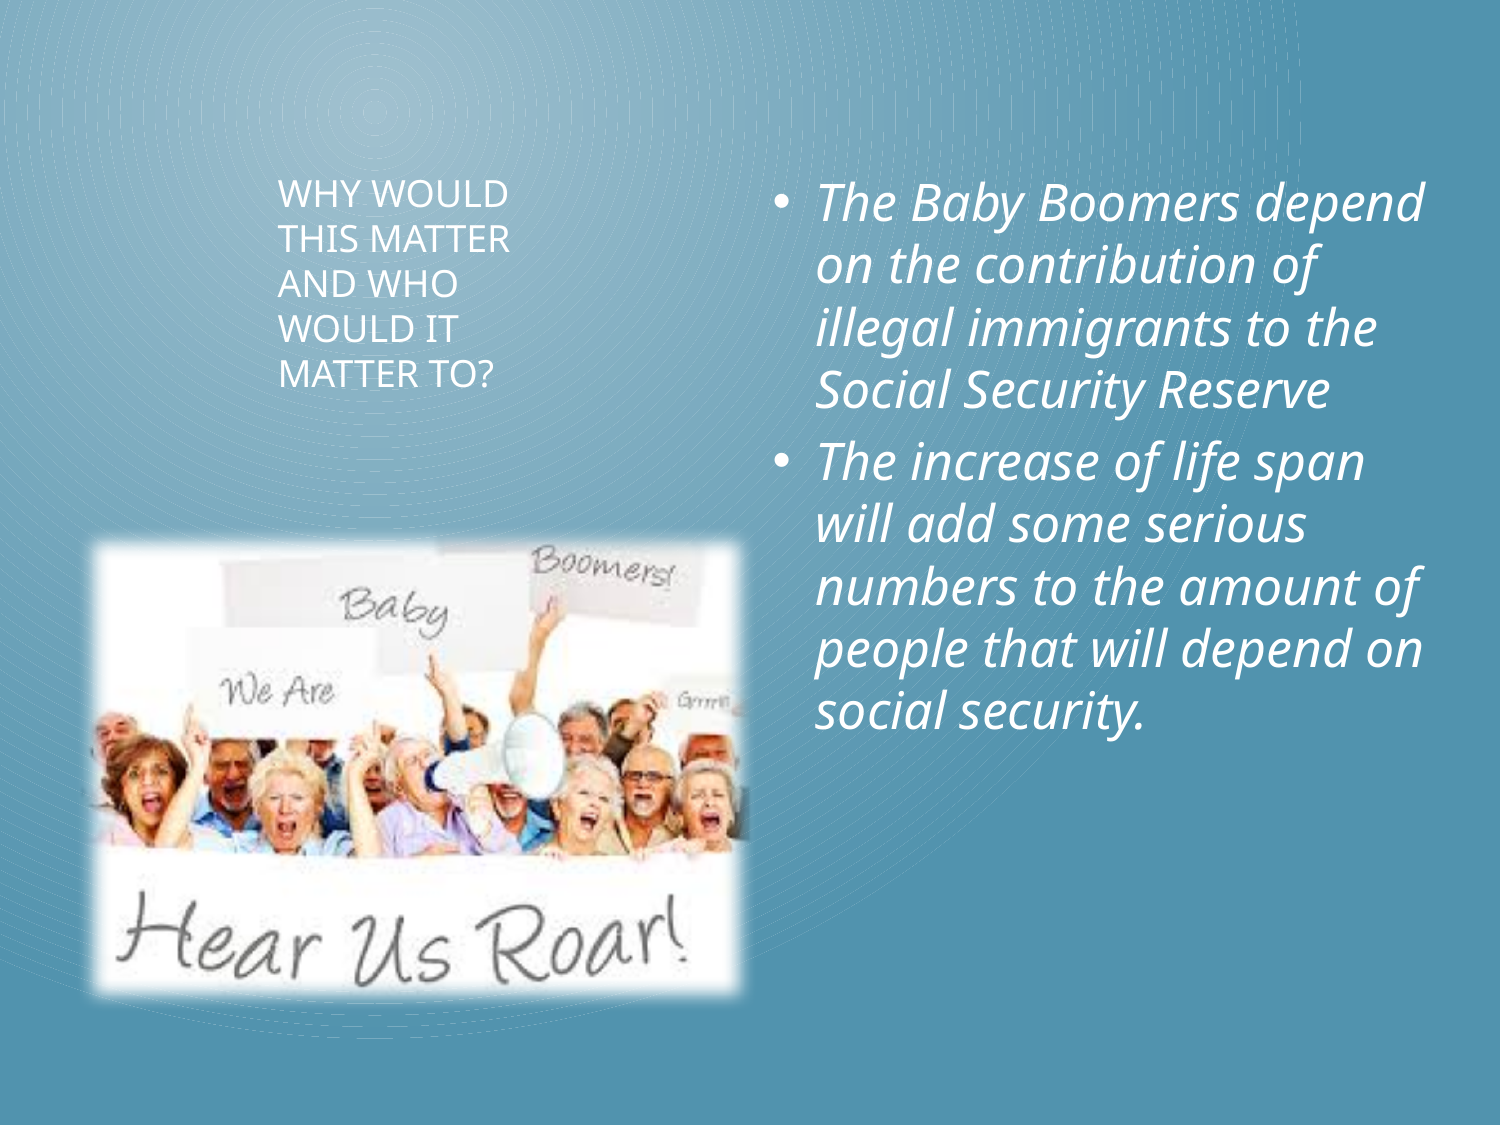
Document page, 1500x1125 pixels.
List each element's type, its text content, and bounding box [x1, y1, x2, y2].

picture [74, 524, 758, 1013]
list The Baby Boomers depend on the contribution of illegal immigrants to the Social Security Reserve The increase of life span will add some serious numbers to the amount of people that will depend on social security. [757, 162, 1451, 800]
title Why would this matter and who would it matter to? [262, 162, 603, 488]
